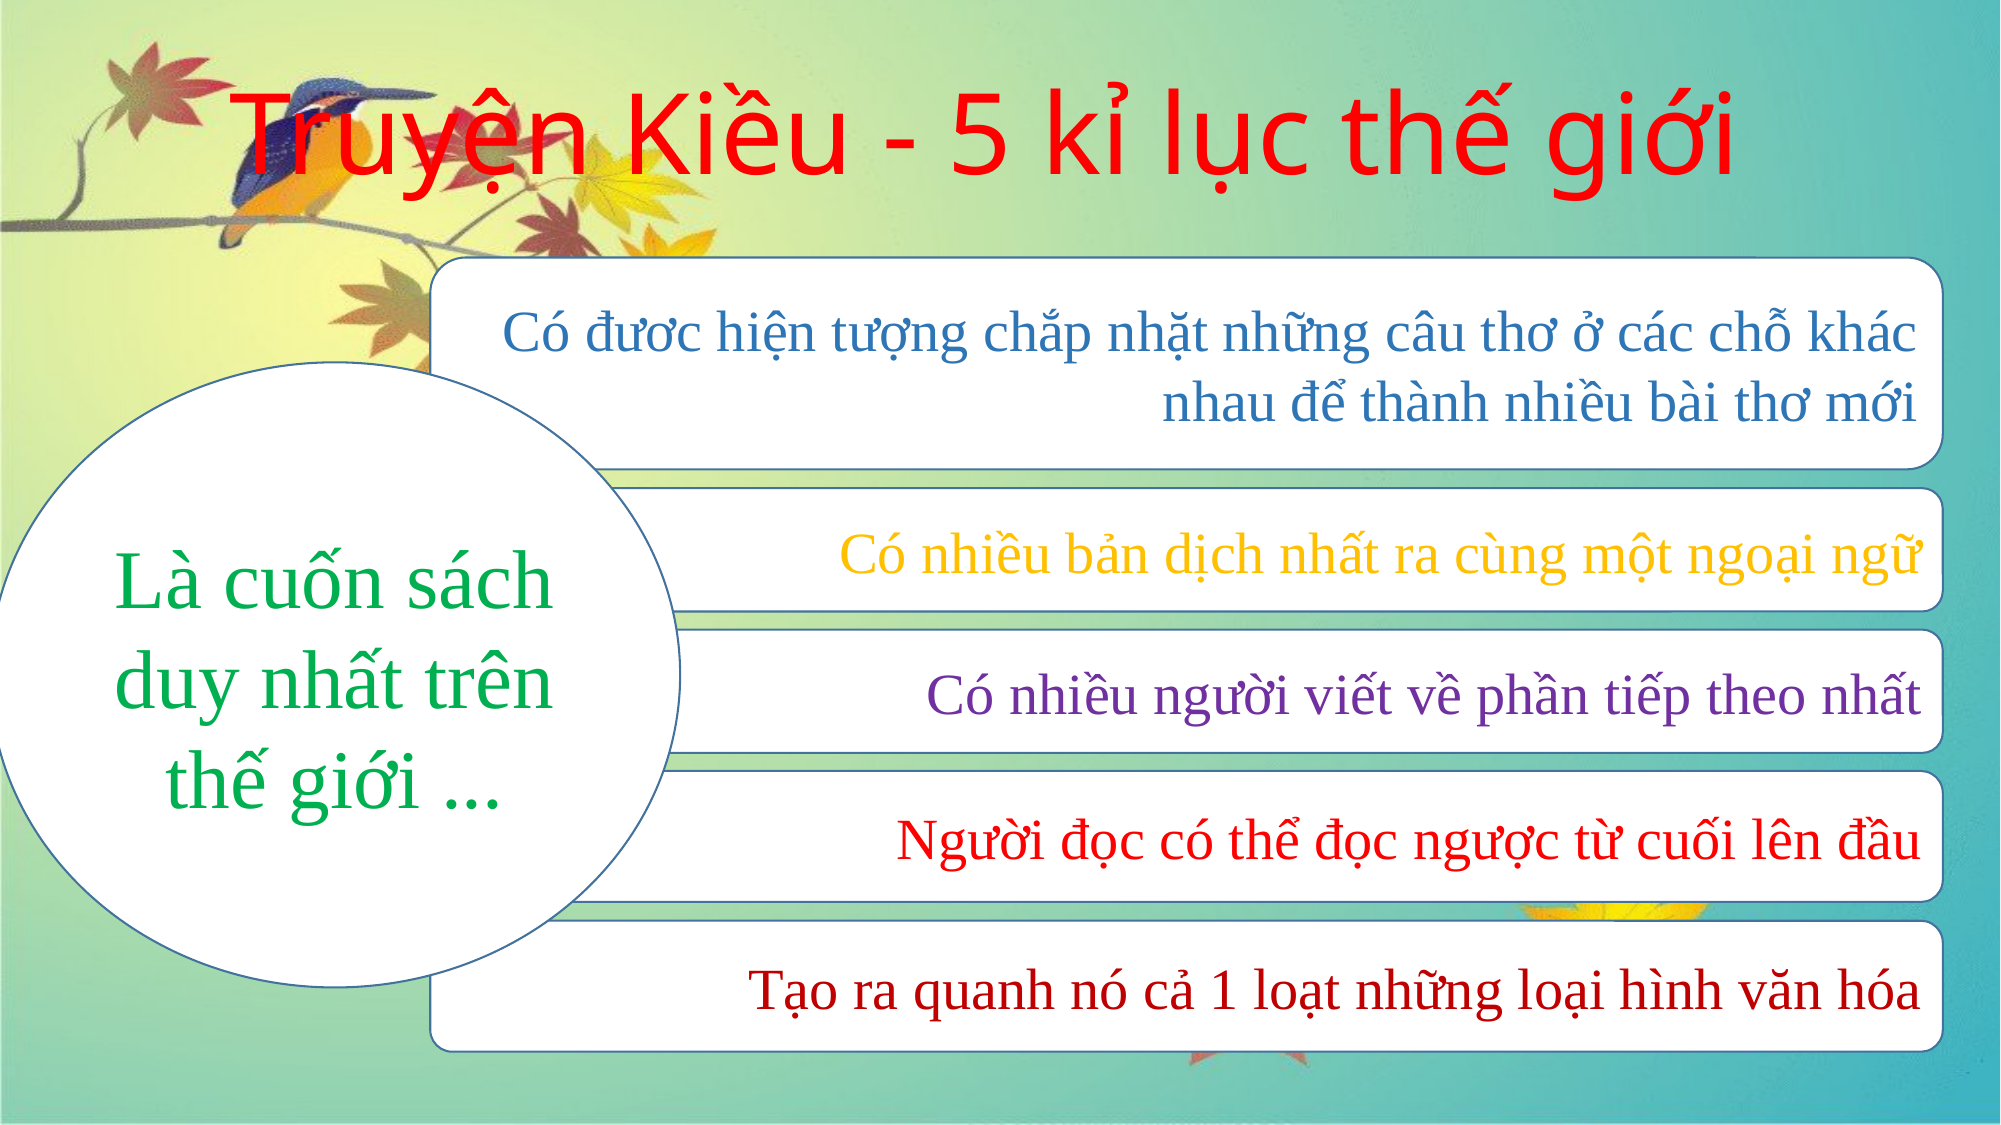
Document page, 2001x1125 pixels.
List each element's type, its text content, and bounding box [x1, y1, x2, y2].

picture [0, 0, 2001, 1125]
text_box Có đươc hiện tượng chắp nhặt những câu thơ ở các chỗ khác nhau để thành nhiều bài thơ mới [429, 256, 1944, 471]
text_box Có nhiều người viết về phần tiếp theo nhất [671, 628, 1944, 754]
text_box Có nhiều bản dịch nhất ra cùng một ngoại ngữ [613, 487, 1944, 613]
text_box Người đọc có thể đọc ngược từ cuối lên đầu [574, 769, 1944, 903]
text_box Là cuốn sách duy nhất trên thế giới ... [0, 361, 682, 989]
text_box Truyện Kiều - 5 kỉ lục thế giới [214, 54, 1786, 205]
text_box Tạo ra quanh nó cả 1 loạt những loại hình văn hóa [429, 919, 1944, 1053]
